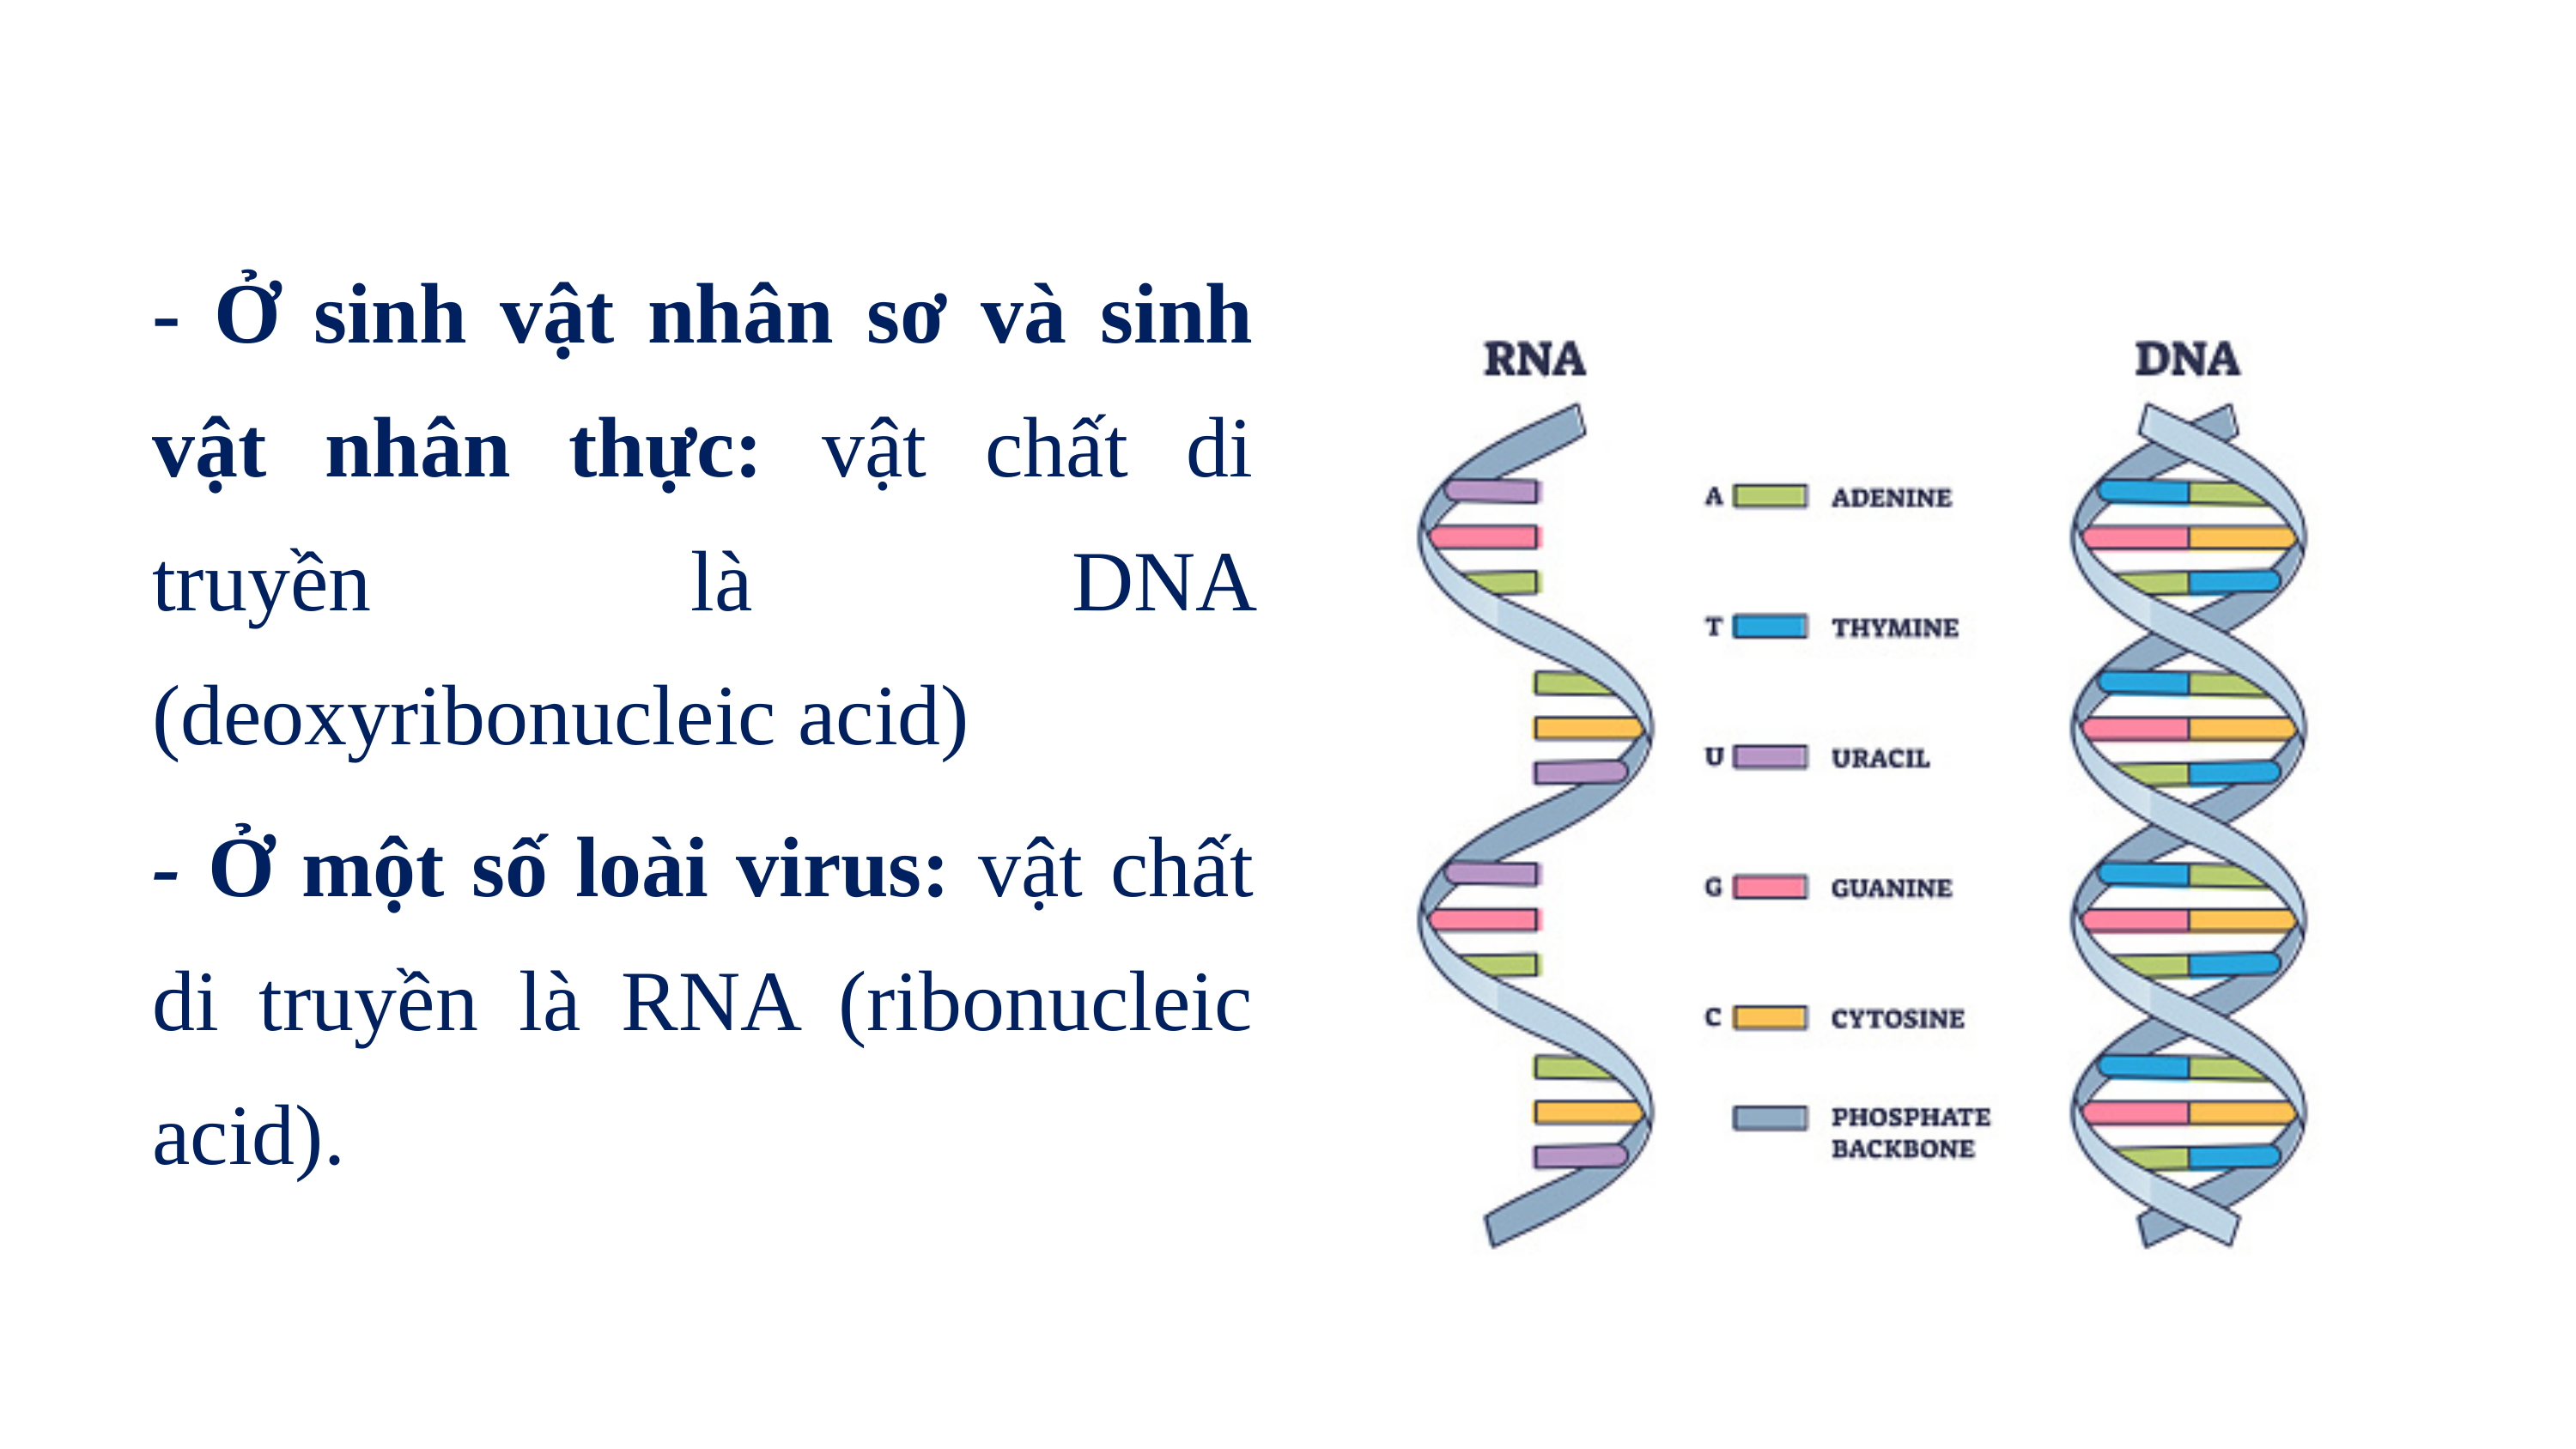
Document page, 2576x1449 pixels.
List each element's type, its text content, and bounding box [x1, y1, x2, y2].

text_box - Ở sinh vật nhân sơ và sinh vật nhân thực: vật chất di truyền là DNA (deoxyribonucleic acid) [139, 220, 1267, 768]
text_box - Ở một số loài virus: vật chất di truyền là RNA (ribonucleic acid). [139, 773, 1266, 1188]
picture [1266, 316, 2458, 1301]
